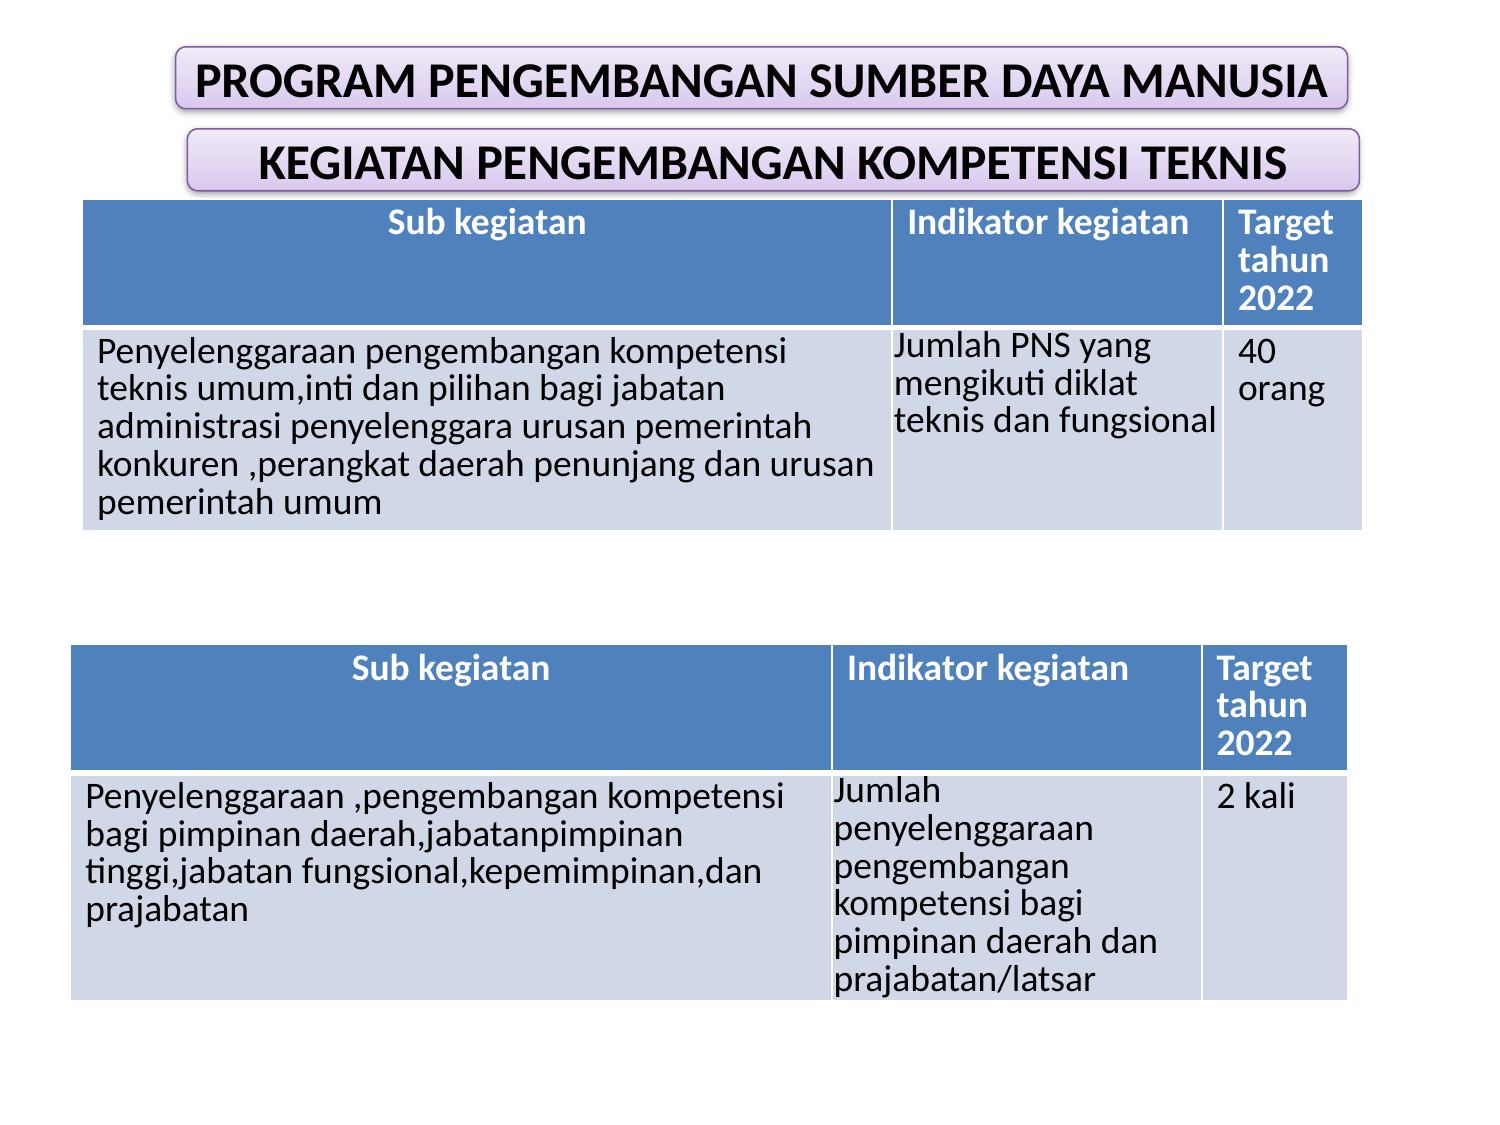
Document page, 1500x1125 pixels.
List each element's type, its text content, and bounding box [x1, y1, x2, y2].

table_header Indikator kegiatan [833, 645, 1201, 770]
table_cell Penyelenggaraan pengembangan kompetensi teknis umum,inti dan pilihan bagi jabatan administrasi penyelenggara urusan pemerintah konkuren ,perangkat daerah penunjang dan urusan pemerintah umum [83, 330, 891, 530]
table_cell 2 kali [1203, 776, 1347, 1000]
table_header Sub kegiatan [71, 645, 831, 770]
text_box PROGRAM PENGEMBANGAN SUMBER DAYA MANUSIA [174, 46, 1349, 110]
table_header Target tahun 2022 [1224, 200, 1362, 325]
text_box [99, 70, 1450, 141]
table_header Target tahun 2022 [1203, 645, 1347, 770]
text_box KEGIATAN PENGEMBANGAN KOMPETENSI TEKNIS [186, 128, 1361, 192]
list (40 orang) [70, 234, 1421, 977]
table_header Sub kegiatan [83, 200, 891, 325]
table_cell Penyelenggaraan ,pengembangan kompetensi bagi pimpinan daerah,jabatanpimpinan tinggi,jabatan fungsional,kepemimpinan,dan prajabatan [71, 776, 831, 1000]
table_cell 40 orang [1224, 330, 1362, 530]
table_cell Jumlah penyelenggaraan pengembangan kompetensi bagi pimpinan daerah dan prajabatan/latsar [833, 776, 1201, 1000]
table_cell Jumlah PNS yang mengikuti diklat teknis dan fungsional [893, 330, 1222, 530]
table_header Indikator kegiatan [893, 200, 1222, 325]
